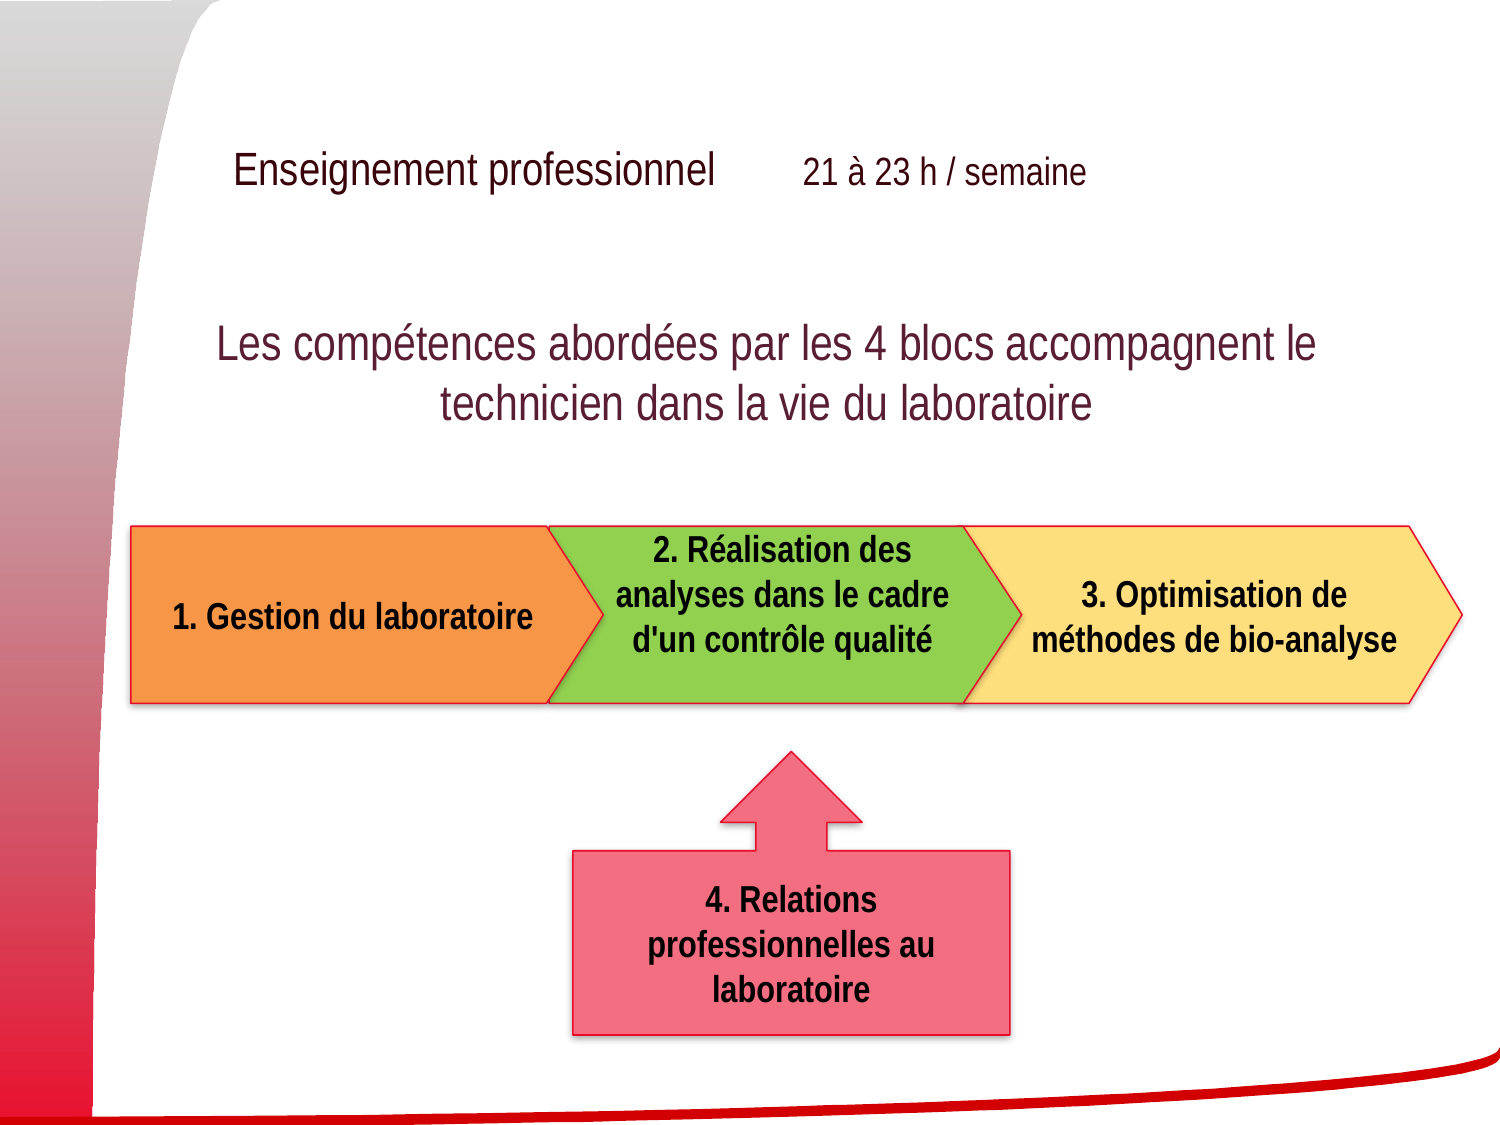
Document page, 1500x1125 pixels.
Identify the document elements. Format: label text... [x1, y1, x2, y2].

text_box 4. Relations professionnelles au laboratoire [572, 750, 1011, 1036]
text_box Les compétences abordées par les 4 blocs accompagnent le technicien dans la vie du laboratoire [176, 302, 1359, 438]
text_box 1. Gestion du laboratoire [130, 525, 604, 705]
text_box 3. Optimisation de méthodes de bio-analyse [964, 525, 1463, 705]
text_box Enseignement professionnel 21 à 23 h / semaine [218, 130, 1415, 259]
text_box 2. Réalisation des analyses dans le cadre d'un contrôle qualité [548, 525, 1023, 705]
